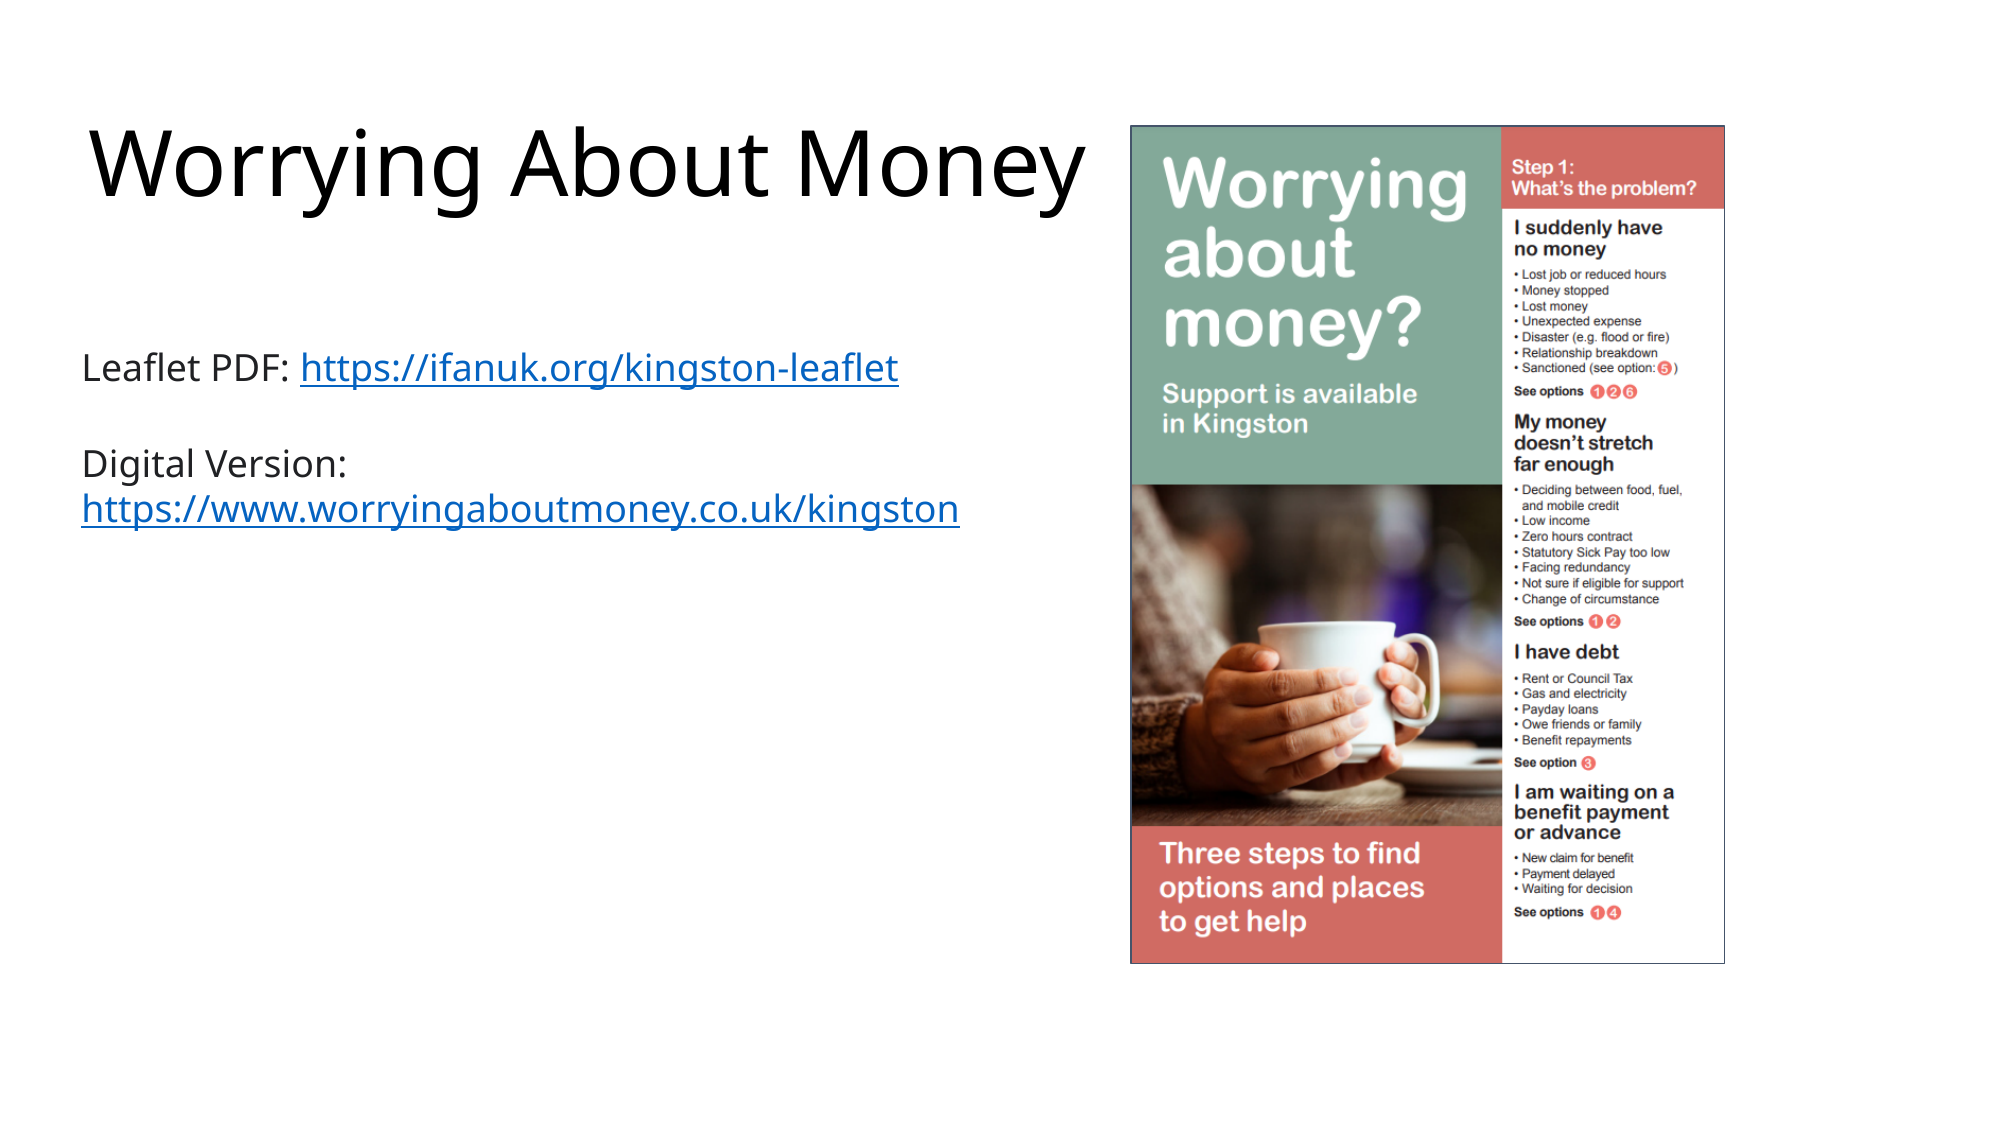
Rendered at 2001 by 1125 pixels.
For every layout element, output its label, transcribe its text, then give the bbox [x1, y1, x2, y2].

picture [1131, 126, 1724, 963]
title Worrying About Money [68, 97, 1932, 223]
text_box Leaflet PDF: https://ifanuk.org/kingston-leaflet Digital Version: https://www.worryingaboutmoney.co.uk/kingston [61, 324, 1092, 557]
